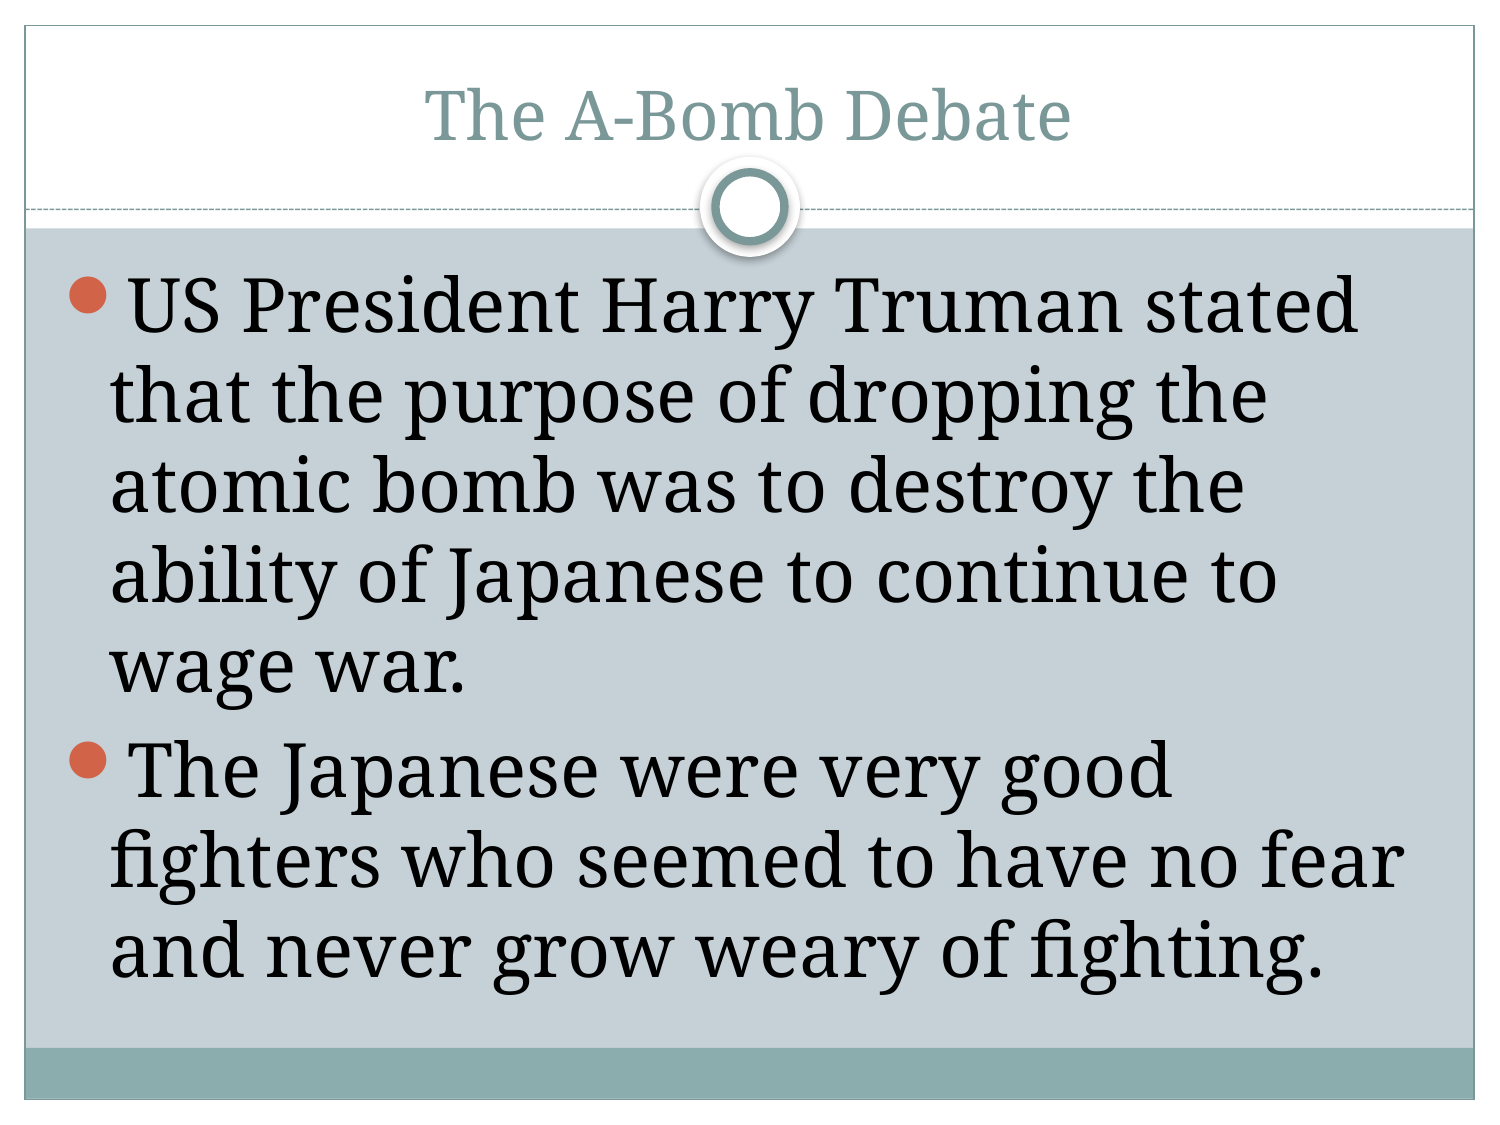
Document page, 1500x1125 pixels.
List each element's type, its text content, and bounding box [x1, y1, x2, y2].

list US President Harry Truman stated that the purpose of dropping the atomic bomb was to destroy the ability of Japanese to continue to wage war. The Japanese were very good fighters who seemed to have no fear and never grow weary of fighting. [49, 250, 1445, 1001]
title The A-Bomb Debate [49, 37, 1450, 162]
